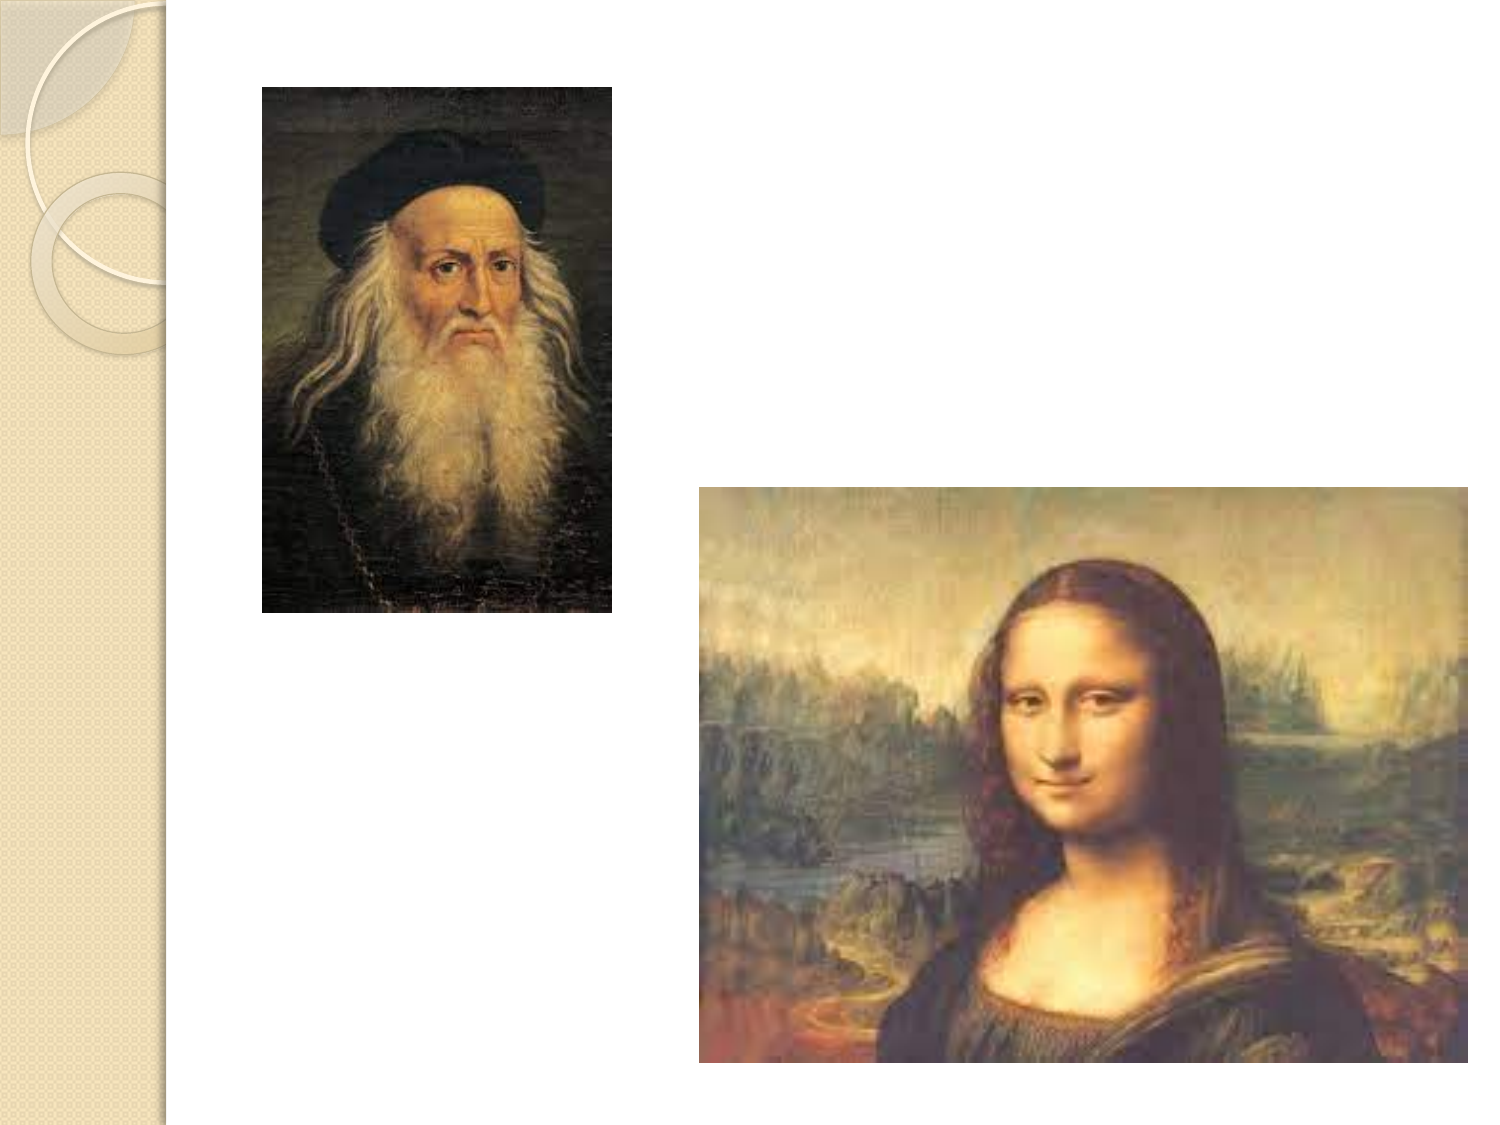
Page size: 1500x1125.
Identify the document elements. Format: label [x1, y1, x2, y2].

list [262, 87, 613, 613]
list [699, 487, 1468, 1063]
